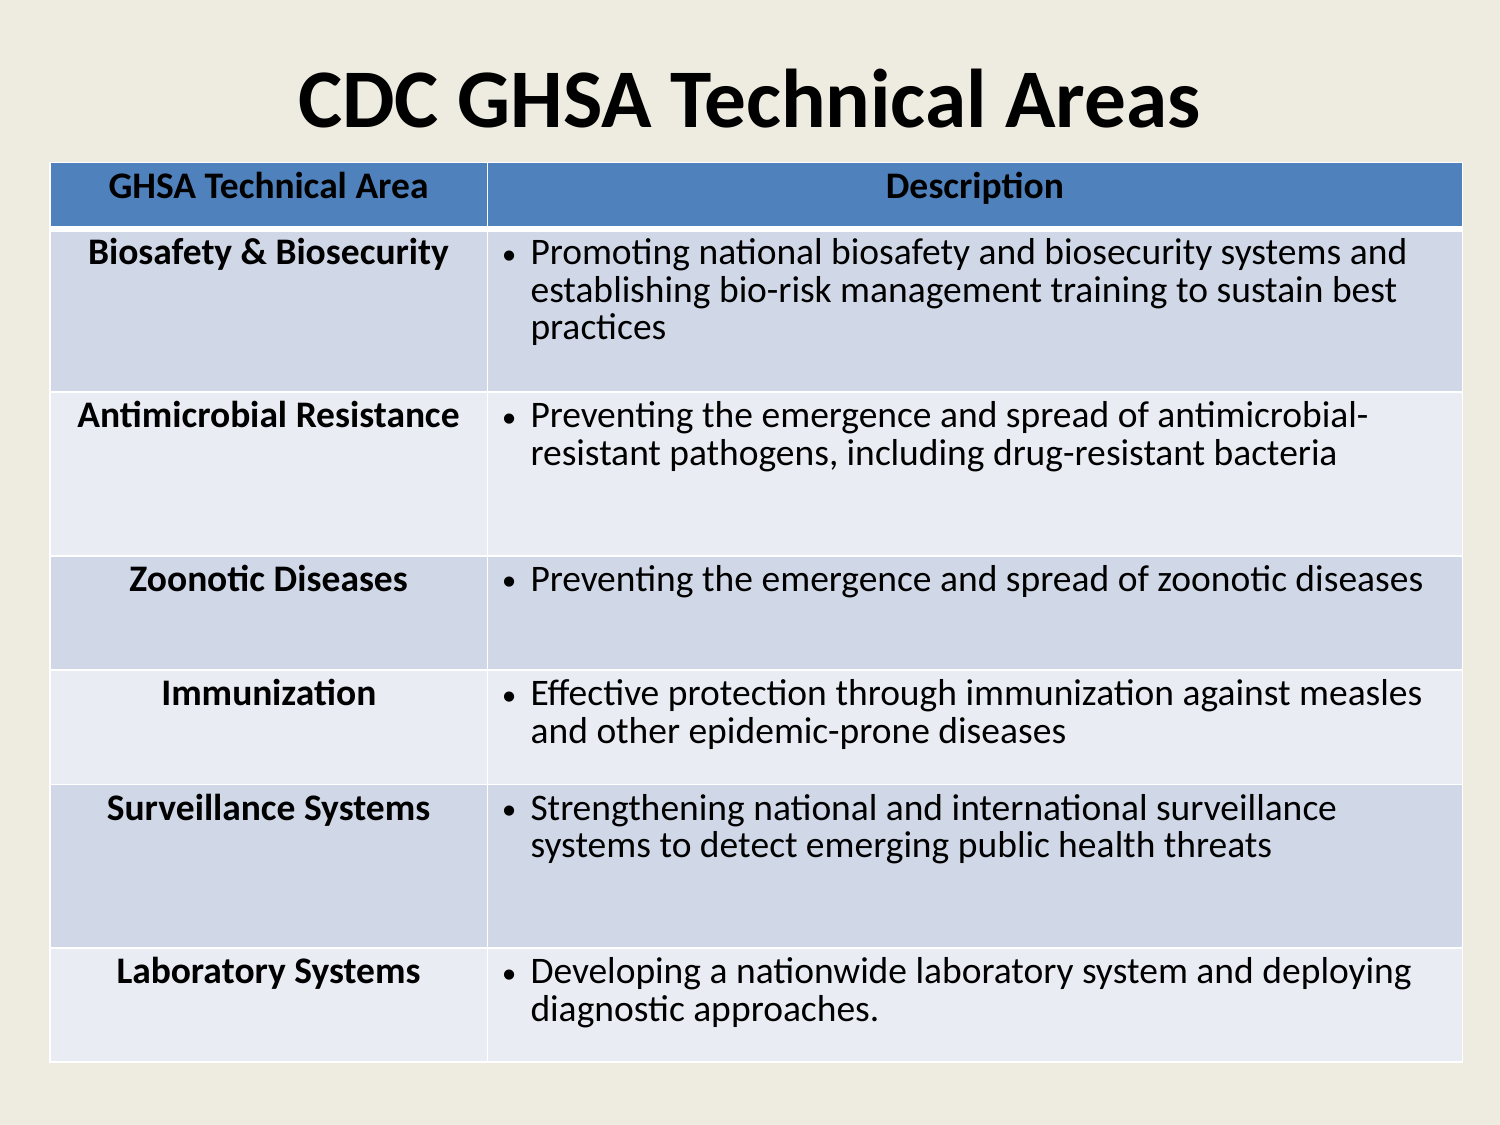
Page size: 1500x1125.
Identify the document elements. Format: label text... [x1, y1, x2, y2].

table_cell Surveillance Systems [51, 785, 487, 947]
table_cell Promoting national biosafety and biosecurity systems and establishing bio-risk management training to sustain best practices [488, 232, 1462, 391]
table_cell Antimicrobial Resistance [51, 393, 487, 555]
table_cell Effective protection through immunization against measles and other epidemic-prone diseases [488, 671, 1462, 784]
table_cell Preventing the emergence and spread of zoonotic diseases [488, 557, 1462, 669]
table_cell Immunization [51, 671, 487, 784]
table_header GHSA Technical Area [51, 163, 487, 226]
table_cell Preventing the emergence and spread of antimicrobial-resistant pathogens, including drug-resistant bacteria [488, 393, 1462, 555]
table_cell Zoonotic Diseases [51, 557, 487, 669]
table_cell Strengthening national and international surveillance systems to detect emerging public health threats [488, 785, 1462, 947]
table_cell Developing a nationwide laboratory system and deploying diagnostic approaches. [488, 949, 1462, 1061]
table_cell Biosafety & Biosecurity [51, 232, 487, 391]
title CDC GHSA Technical Areas [75, 0, 1425, 162]
table_cell Laboratory Systems [51, 949, 487, 1061]
table_header Description [488, 163, 1462, 226]
